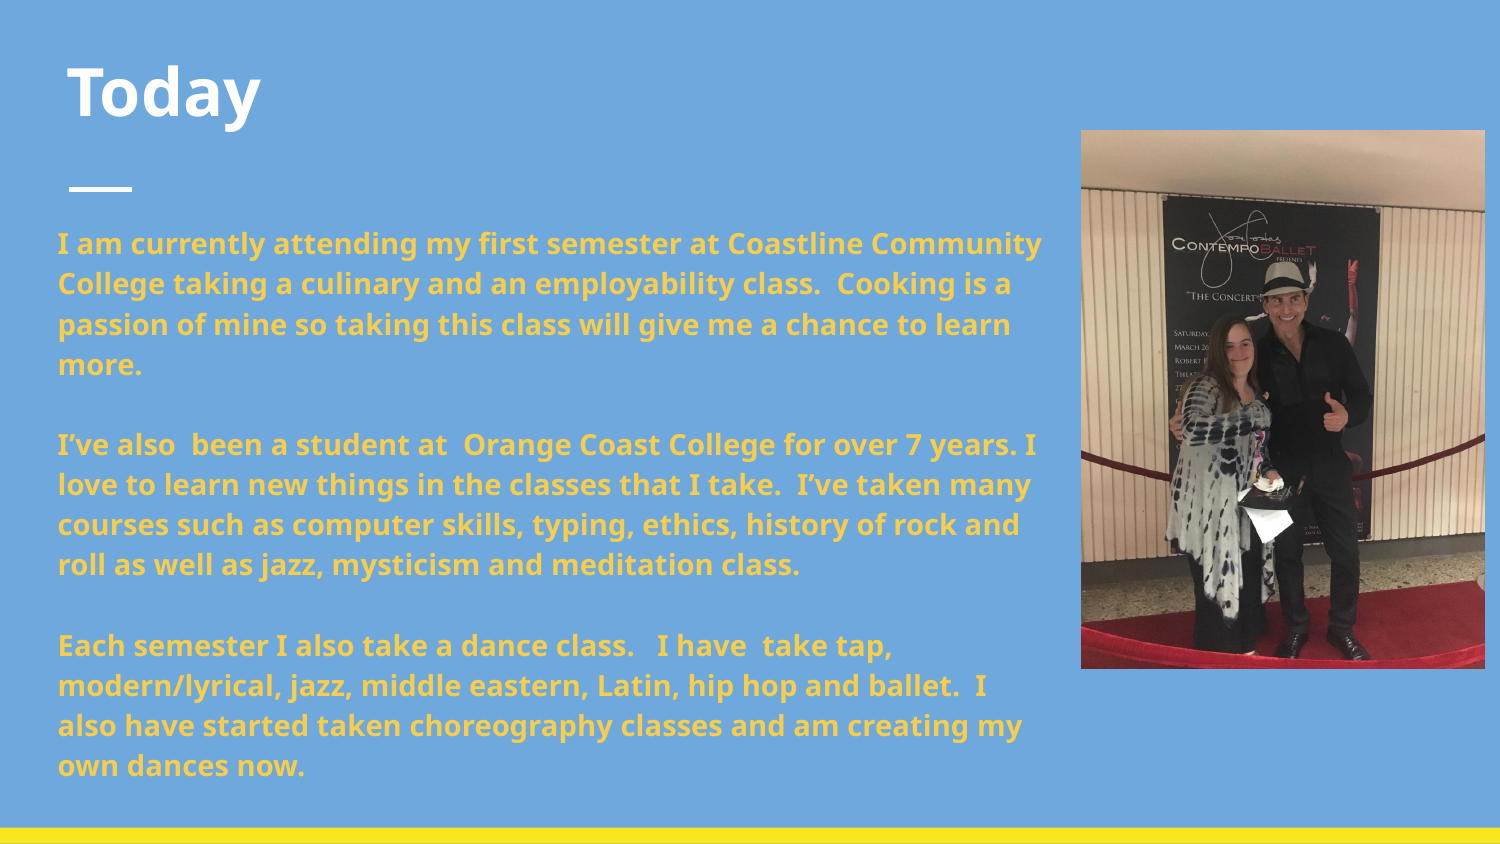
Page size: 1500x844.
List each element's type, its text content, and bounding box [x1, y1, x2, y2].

title Today [51, 35, 1449, 142]
picture [1081, 130, 1486, 670]
list I am currently attending my first semester at Coastline Community College taking a culinary and an employability class. Cooking is a passion of mine so taking this class will give me a chance to learn more. I’ve also been a student at Orange Coast College for over 7 years. I love to learn new things in the classes that I take. I’ve taken many courses such as computer skills, typing, ethics, history of rock and roll as well as jazz, mysticism and meditation class. Each semester I also take a dance class. I have take tap, modern/lyrical, jazz, middle eastern, Latin, hip hop and ballet. I also have started taken choreography classes and am creating my own dances now. [42, 205, 1070, 745]
